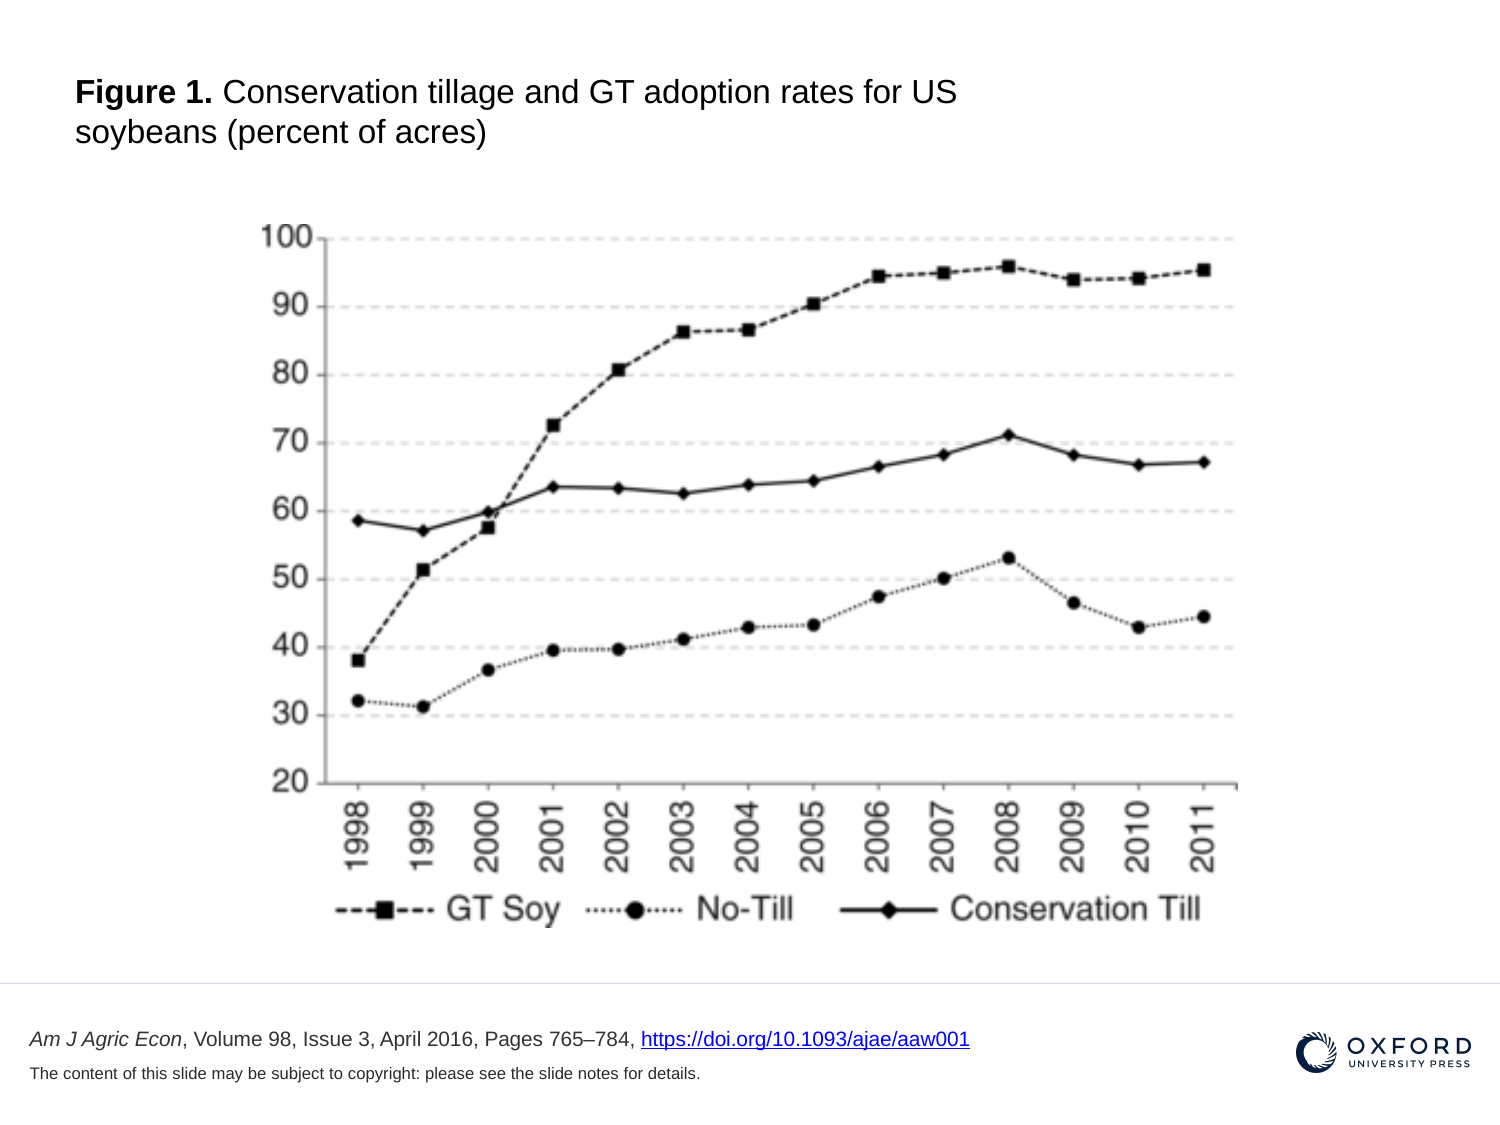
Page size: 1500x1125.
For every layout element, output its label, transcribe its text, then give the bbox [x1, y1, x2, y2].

picture [1296, 1032, 1471, 1073]
title Figure 1. Conservation tillage and GT adoption rates for US soybeans (percent of acres) [75, 69, 1078, 171]
picture [262, 224, 1238, 928]
footer Am J Agric Econ, Volume 98, Issue 3, April 2016, Pages 765–784, https://doi.org/10.1093/ajae/aaw001 The content of this slide may be subject to copyright: please see the slide notes for details. [0, 983, 1260, 1125]
